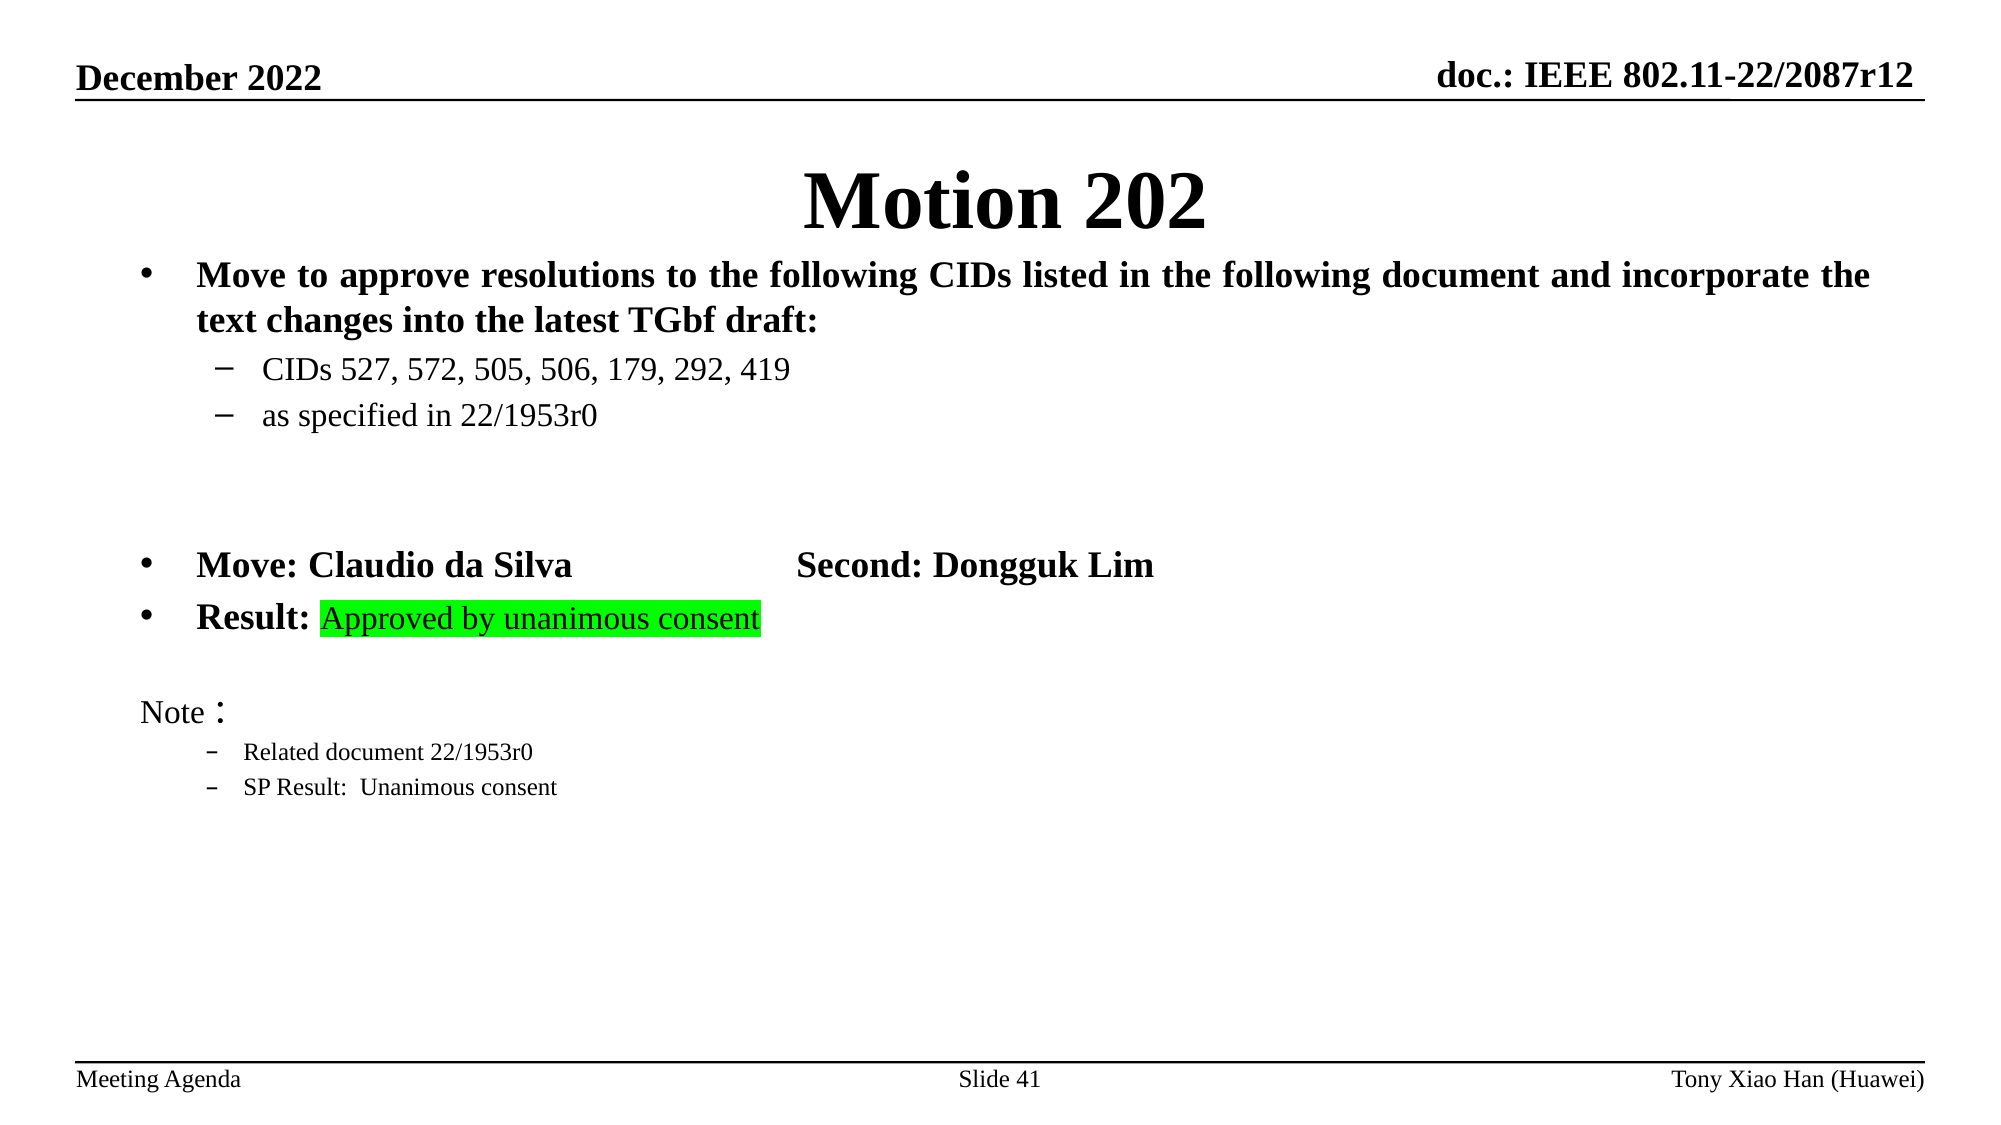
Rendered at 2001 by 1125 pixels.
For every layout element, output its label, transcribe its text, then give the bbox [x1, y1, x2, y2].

text_box Motion 202 [368, 137, 1644, 212]
text_box Move to approve resolutions to the following CIDs listed in the following document and incorporate the text changes into the latest TGbf draft: CIDs 527, 572, 505, 506, 179, 292, 419 as specified in 22/1953r0 Move: Claudio da Silva Second: Dongguk Lim Result: Approved by unanimous consent Note： Related document 22/1953r0 SP Result: Unanimous consent [125, 212, 1888, 900]
